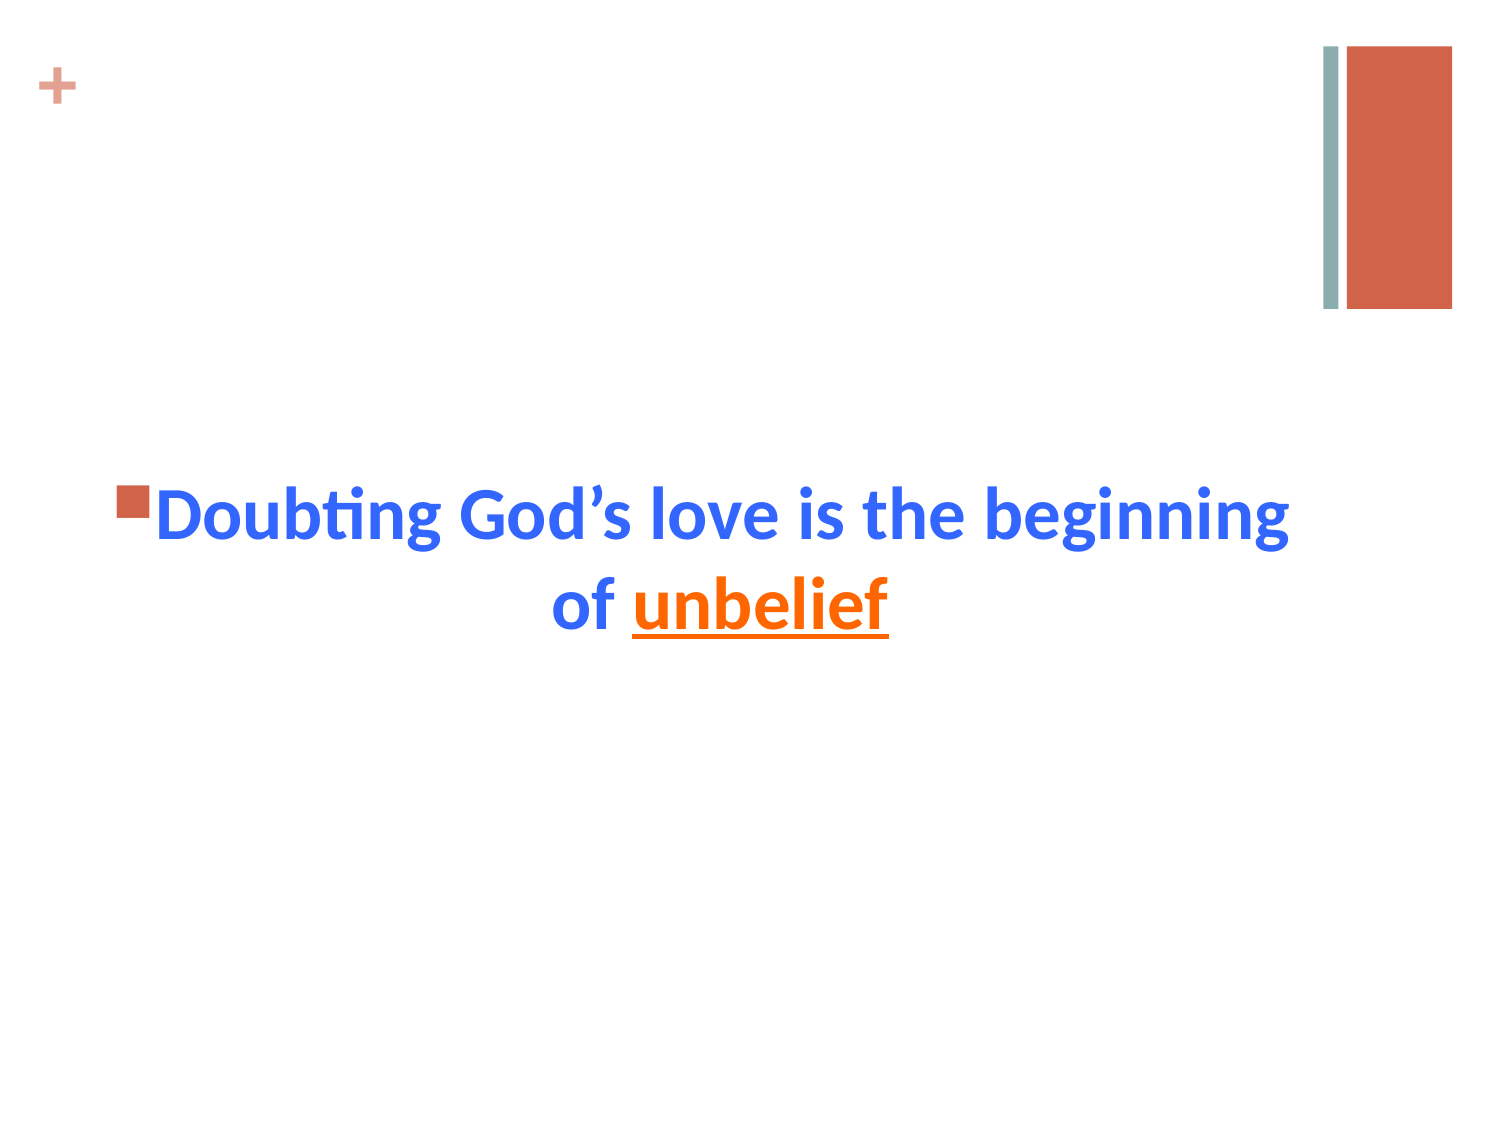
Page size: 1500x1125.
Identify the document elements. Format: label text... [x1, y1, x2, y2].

list Doubting God’s love is the beginning of unbelief [81, 324, 1322, 1005]
